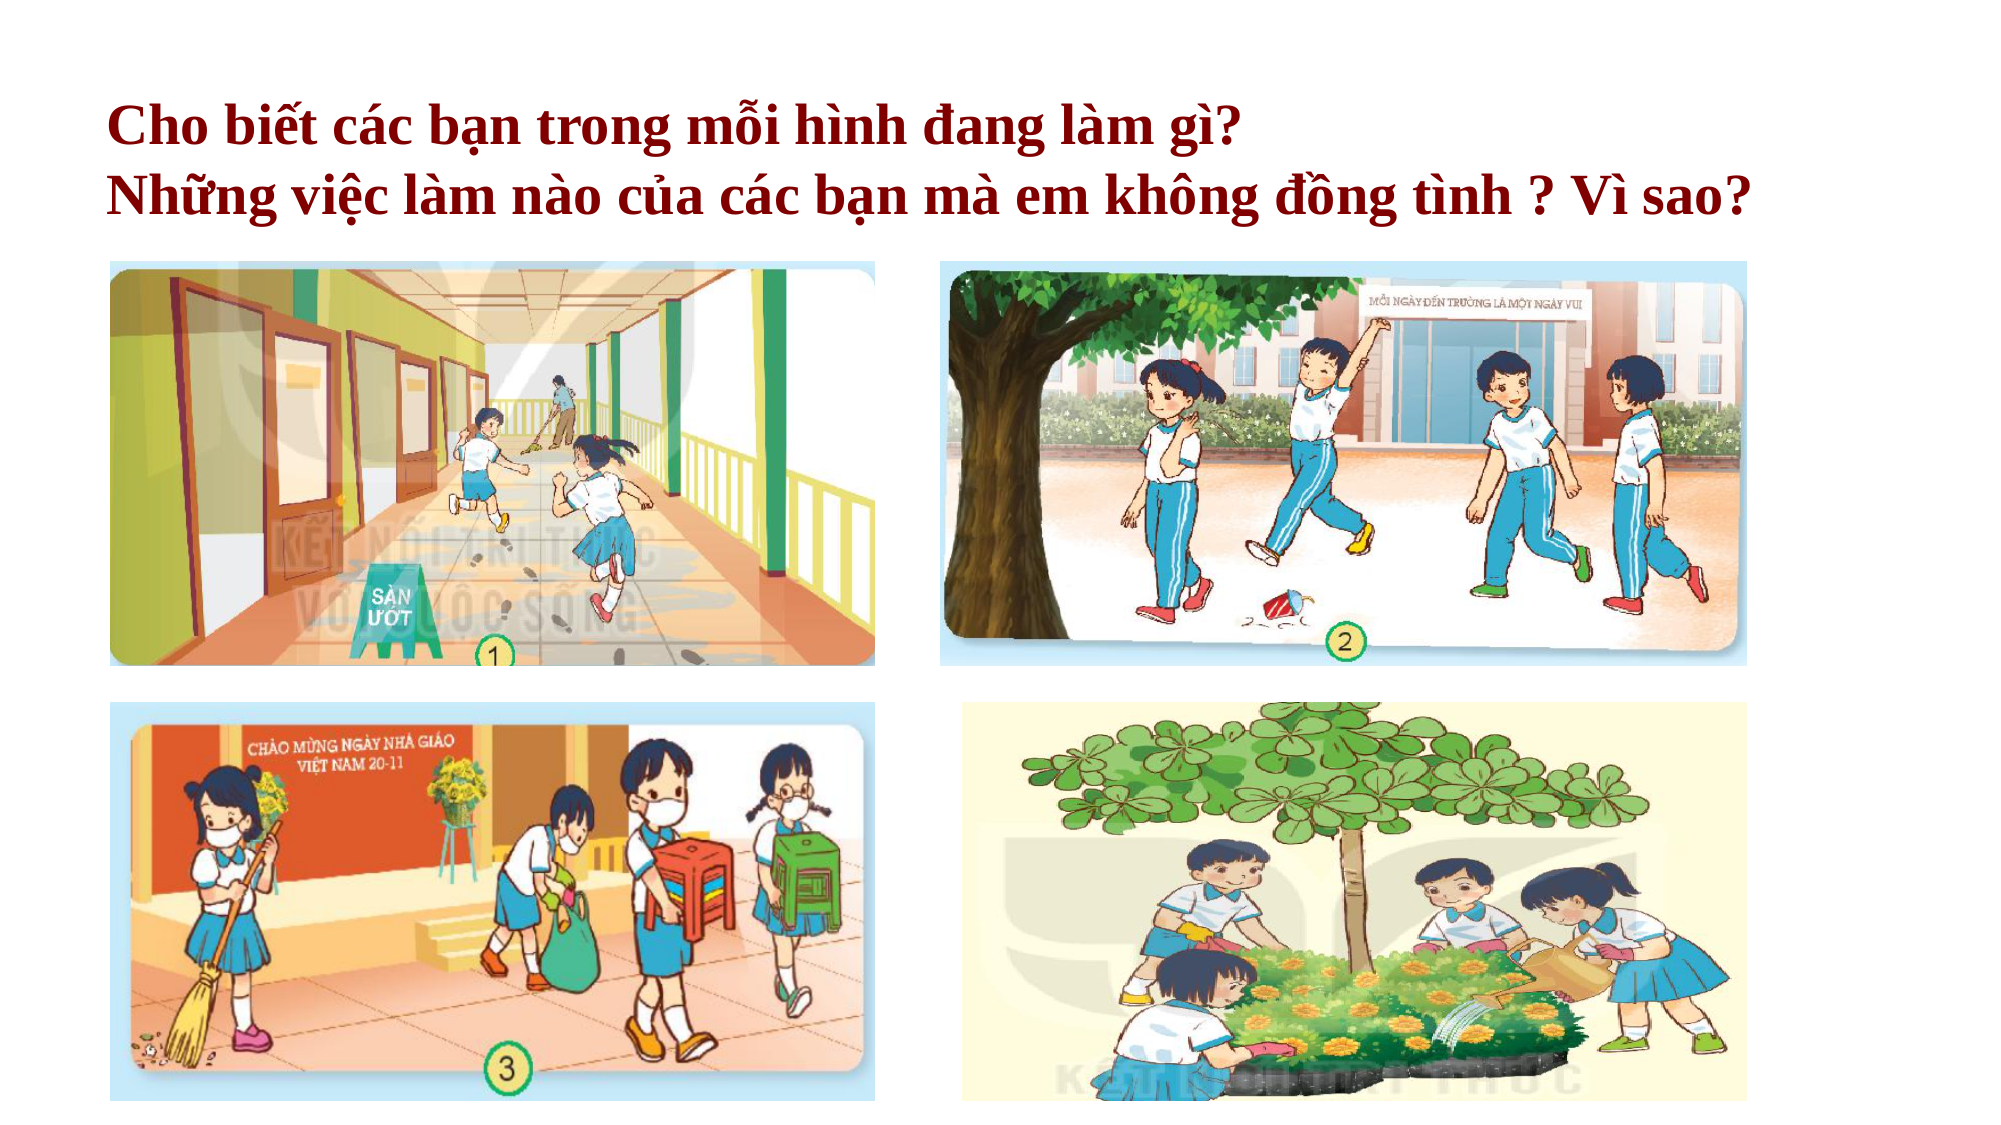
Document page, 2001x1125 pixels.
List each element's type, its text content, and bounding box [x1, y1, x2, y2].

picture [962, 702, 1747, 1101]
picture [110, 702, 875, 1101]
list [940, 261, 1747, 666]
picture [110, 261, 875, 666]
text_box Cho biết các bạn trong mỗi hình đang làm gì? Những việc làm nào của các bạn mà em không đồng tình ? Vì sao? [91, 78, 2000, 234]
